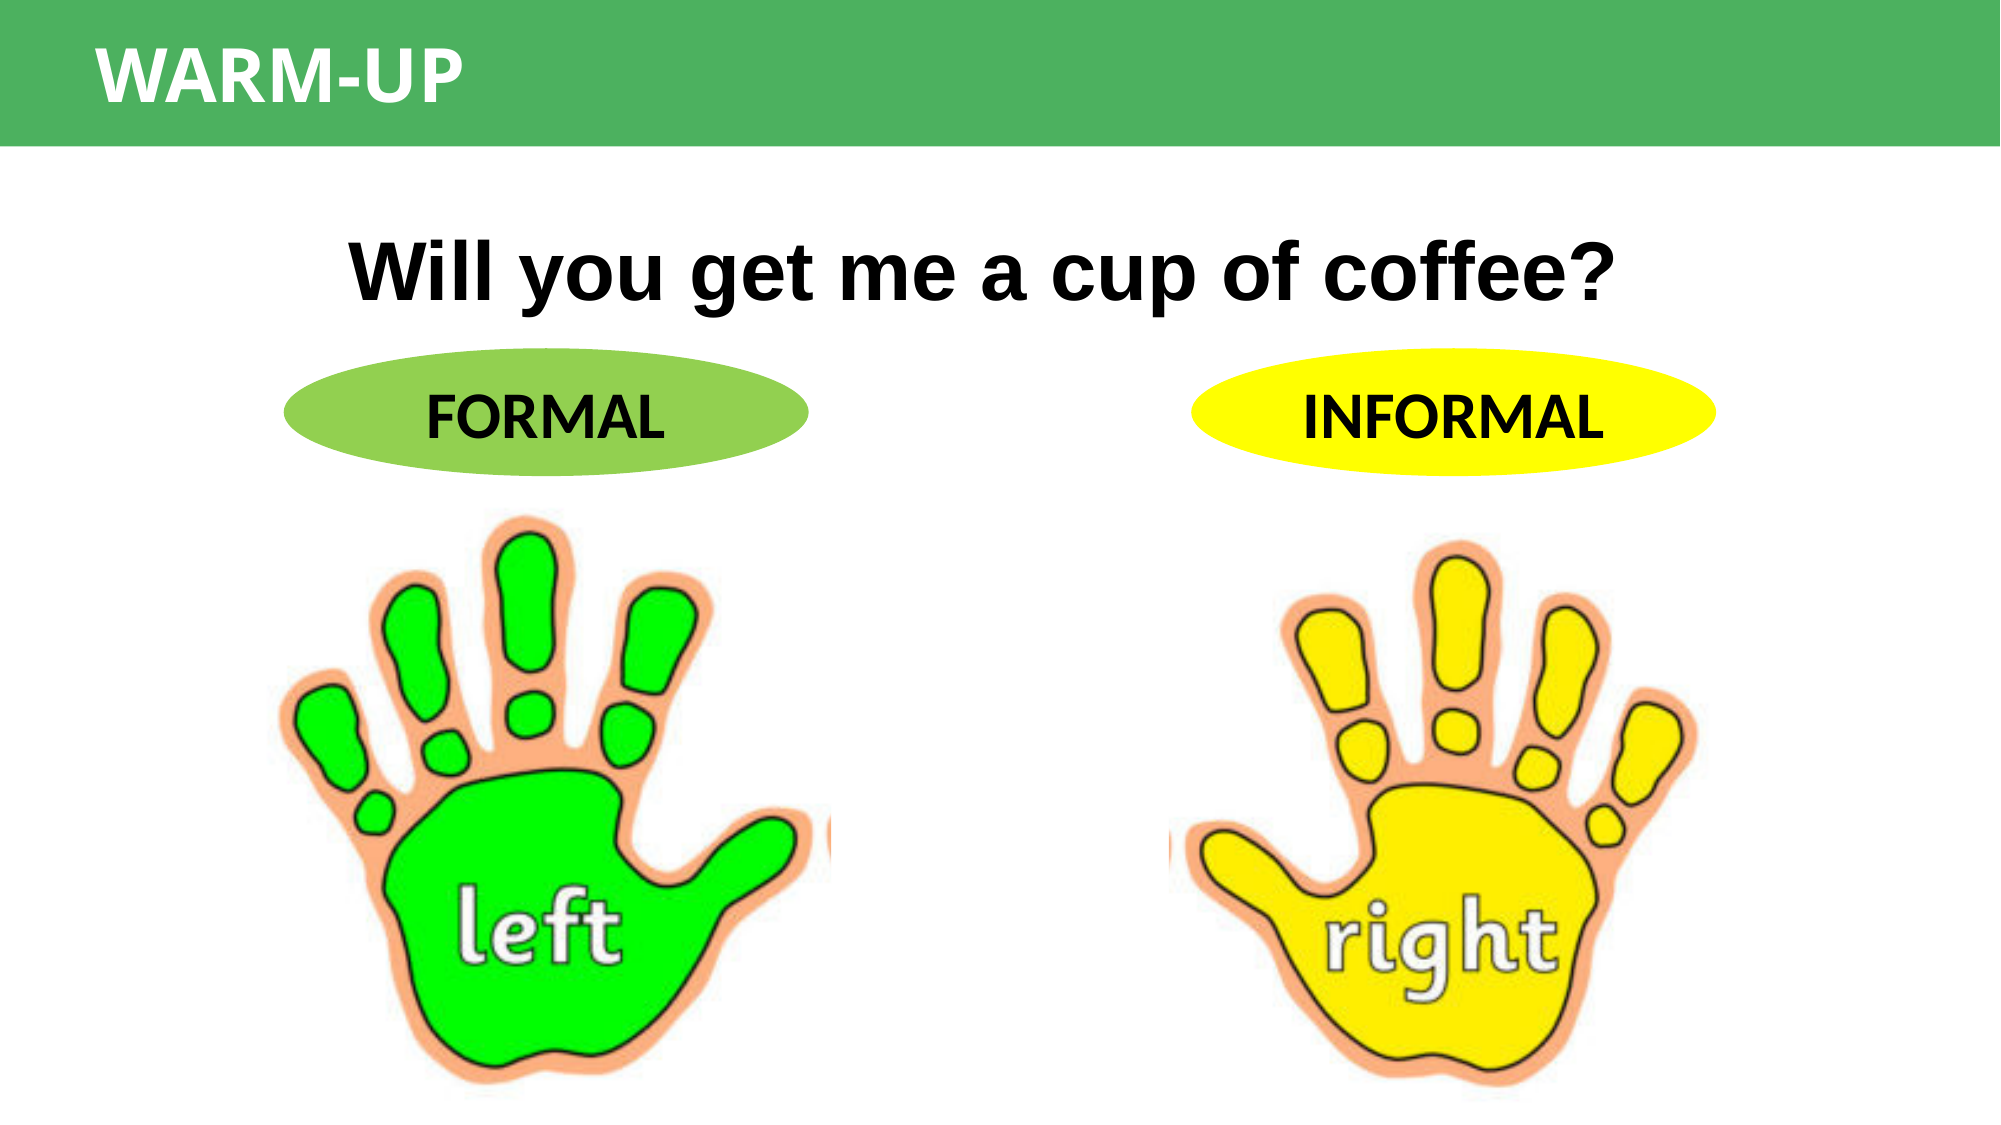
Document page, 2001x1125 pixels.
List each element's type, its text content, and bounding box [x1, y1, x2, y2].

text_box Will you get me a cup of coffee? [81, 209, 1887, 325]
text_box [0, 0, 2000, 147]
picture [1168, 500, 1747, 1105]
picture [229, 476, 832, 1105]
text_box INFORMAL [1190, 347, 1718, 478]
text_box FORMAL [282, 347, 810, 476]
text_box WARM-UP [81, 20, 831, 125]
